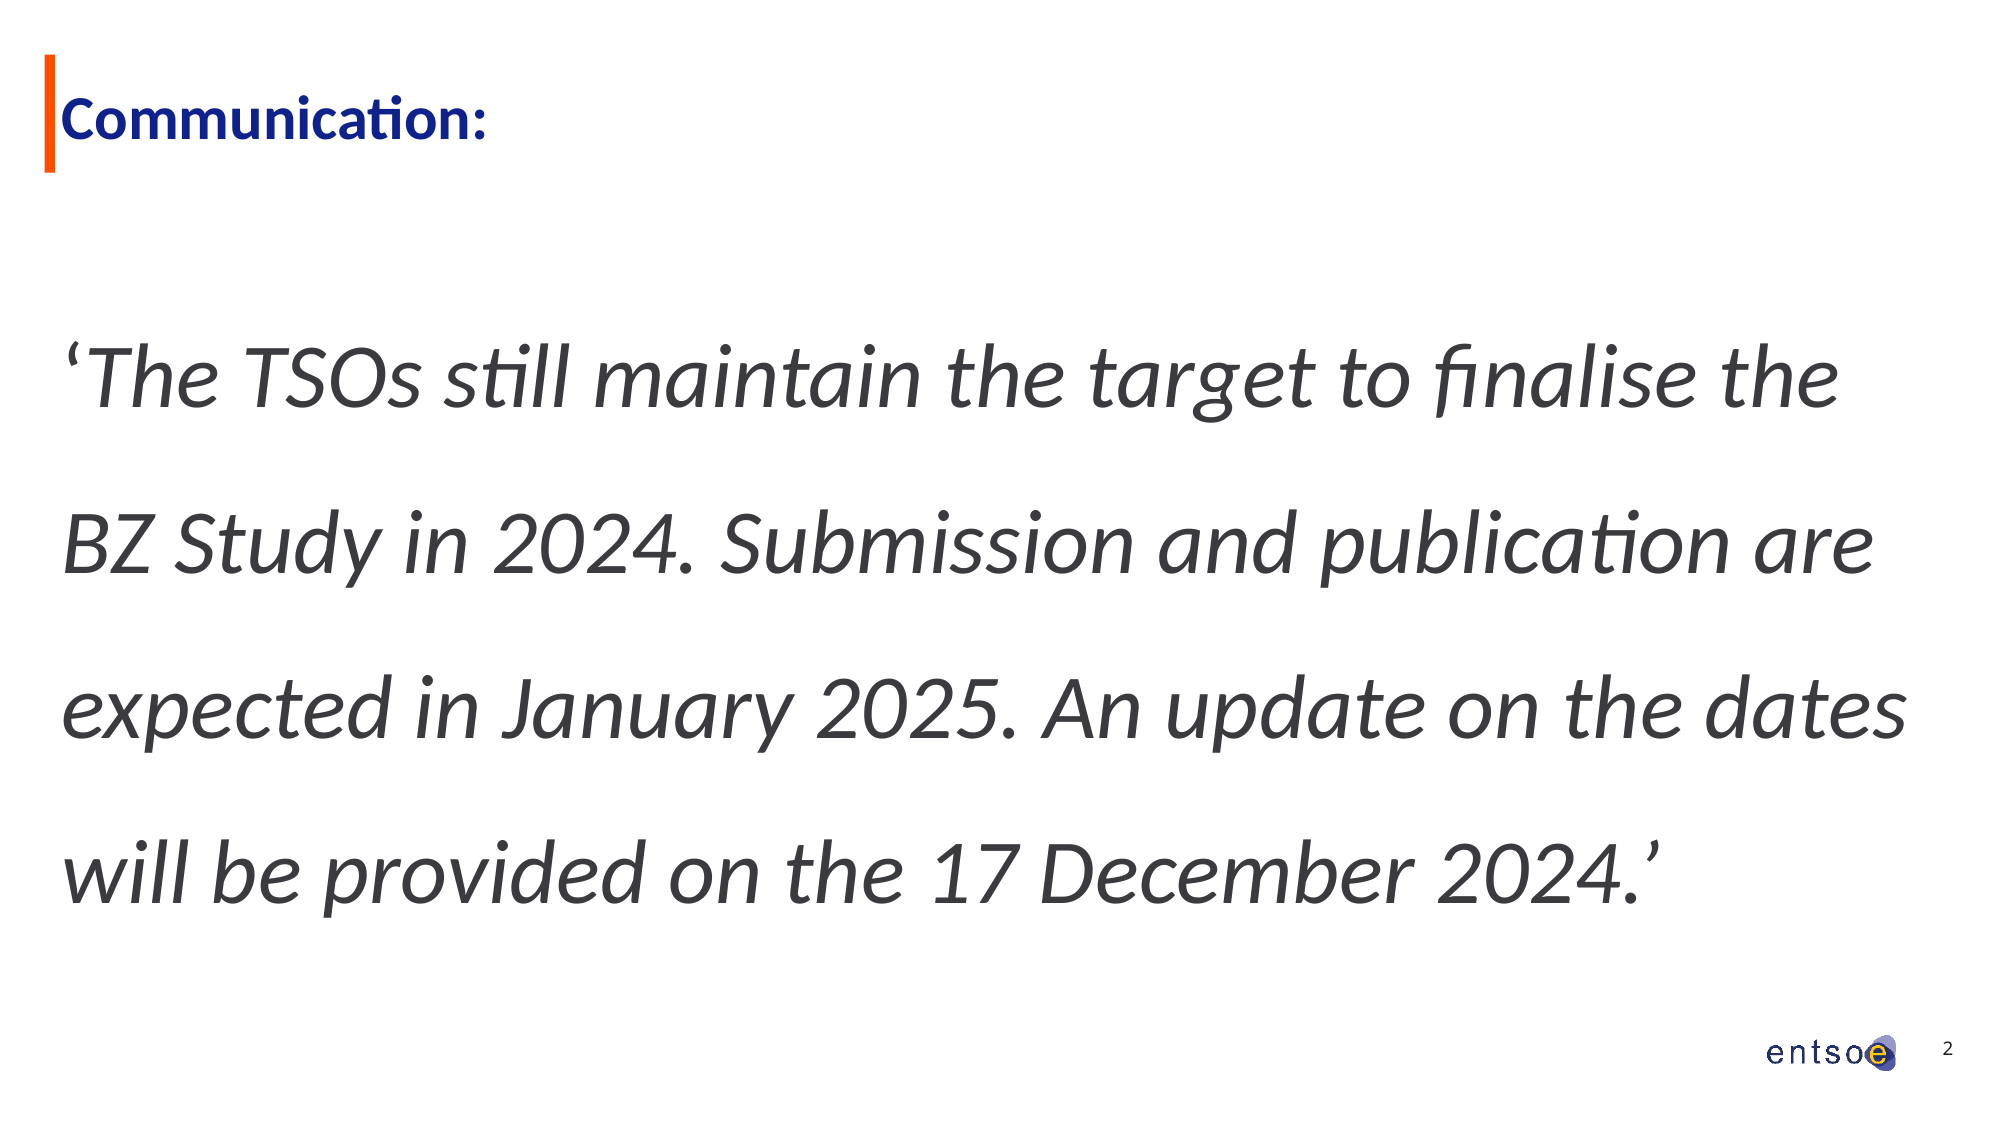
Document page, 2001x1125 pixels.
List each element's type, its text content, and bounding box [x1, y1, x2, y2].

list ‘The TSOs still maintain the target to finalise the BZ Study in 2024. Submission and publication are expected in January 2025. An update on the dates will be provided on the 17 December 2024.’ [46, 253, 1953, 965]
picture [1767, 1035, 1896, 1071]
title Communication: [46, 78, 1953, 232]
